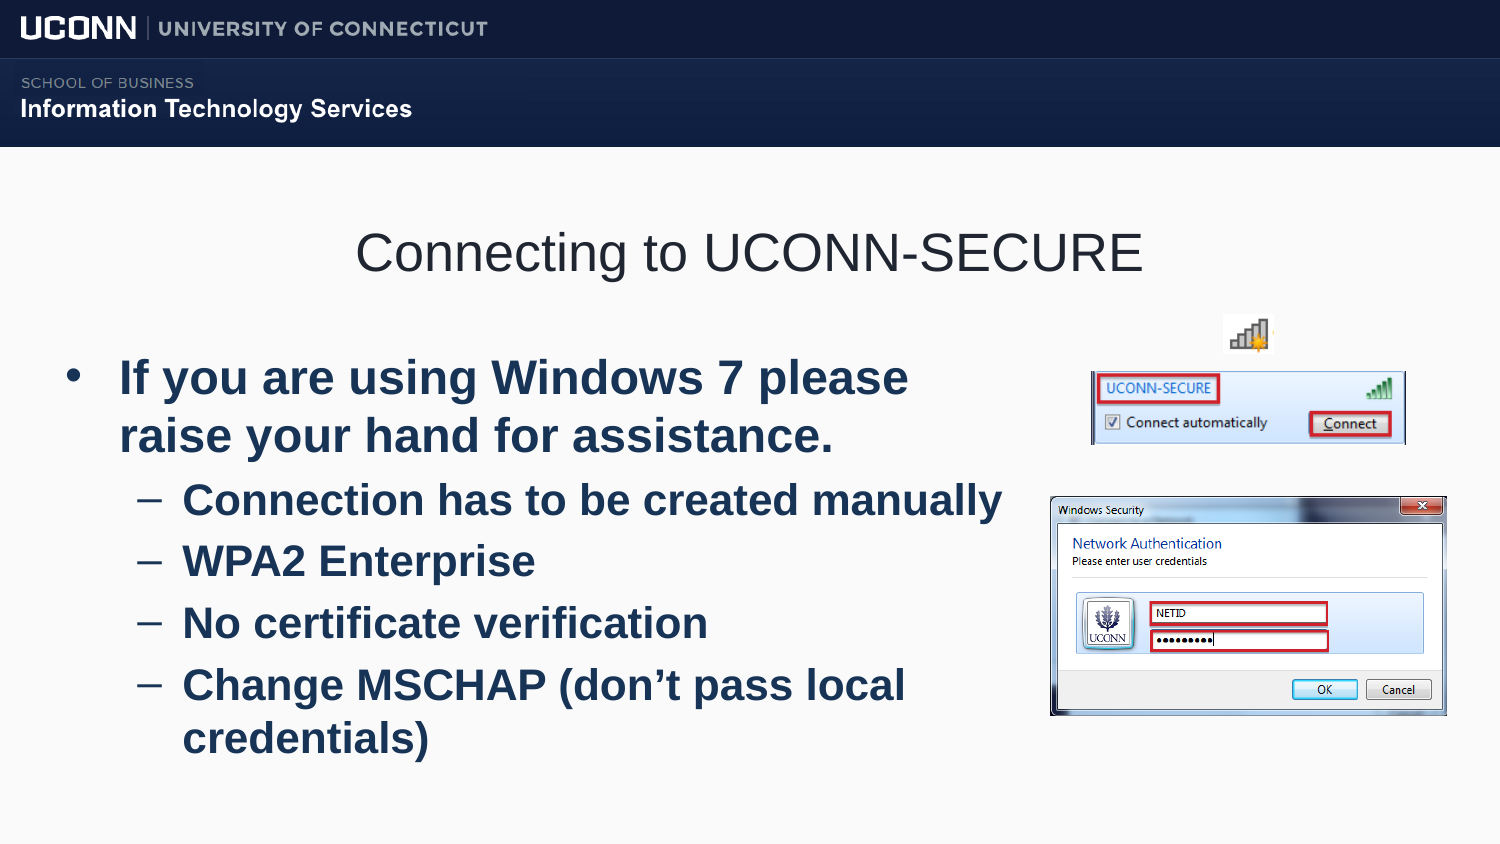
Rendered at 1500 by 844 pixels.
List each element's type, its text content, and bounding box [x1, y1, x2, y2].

picture [1222, 314, 1274, 354]
picture [0, 0, 1500, 147]
title Connecting to UCONN-SECURE [75, 209, 1425, 291]
list If you are using Windows 7 please raise your hand for assistance. Connection has to be created manually WPA2 Enterprise No certificate verification Change MSCHAP (don’t pass local credentials) [50, 338, 1021, 796]
picture [1091, 370, 1406, 446]
picture [1049, 496, 1447, 716]
